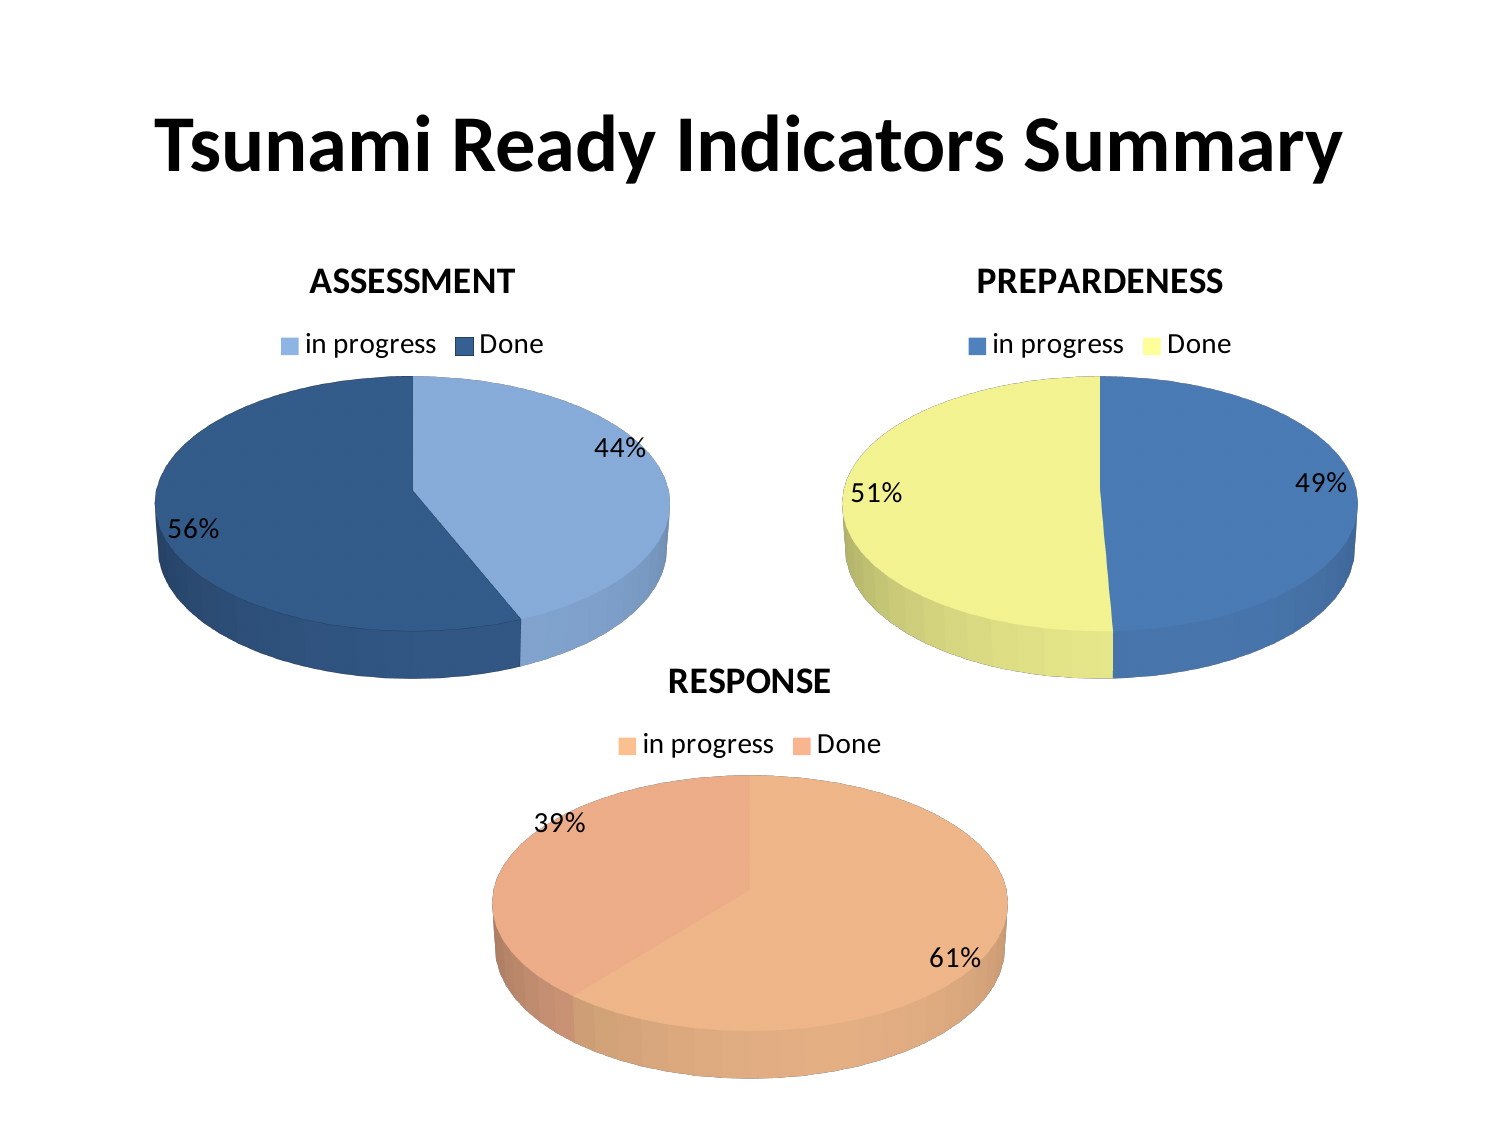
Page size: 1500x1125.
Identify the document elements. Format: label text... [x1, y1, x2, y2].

title Tsunami Ready Indicators Summary [75, 45, 1425, 233]
chart [37, 237, 1476, 1088]
